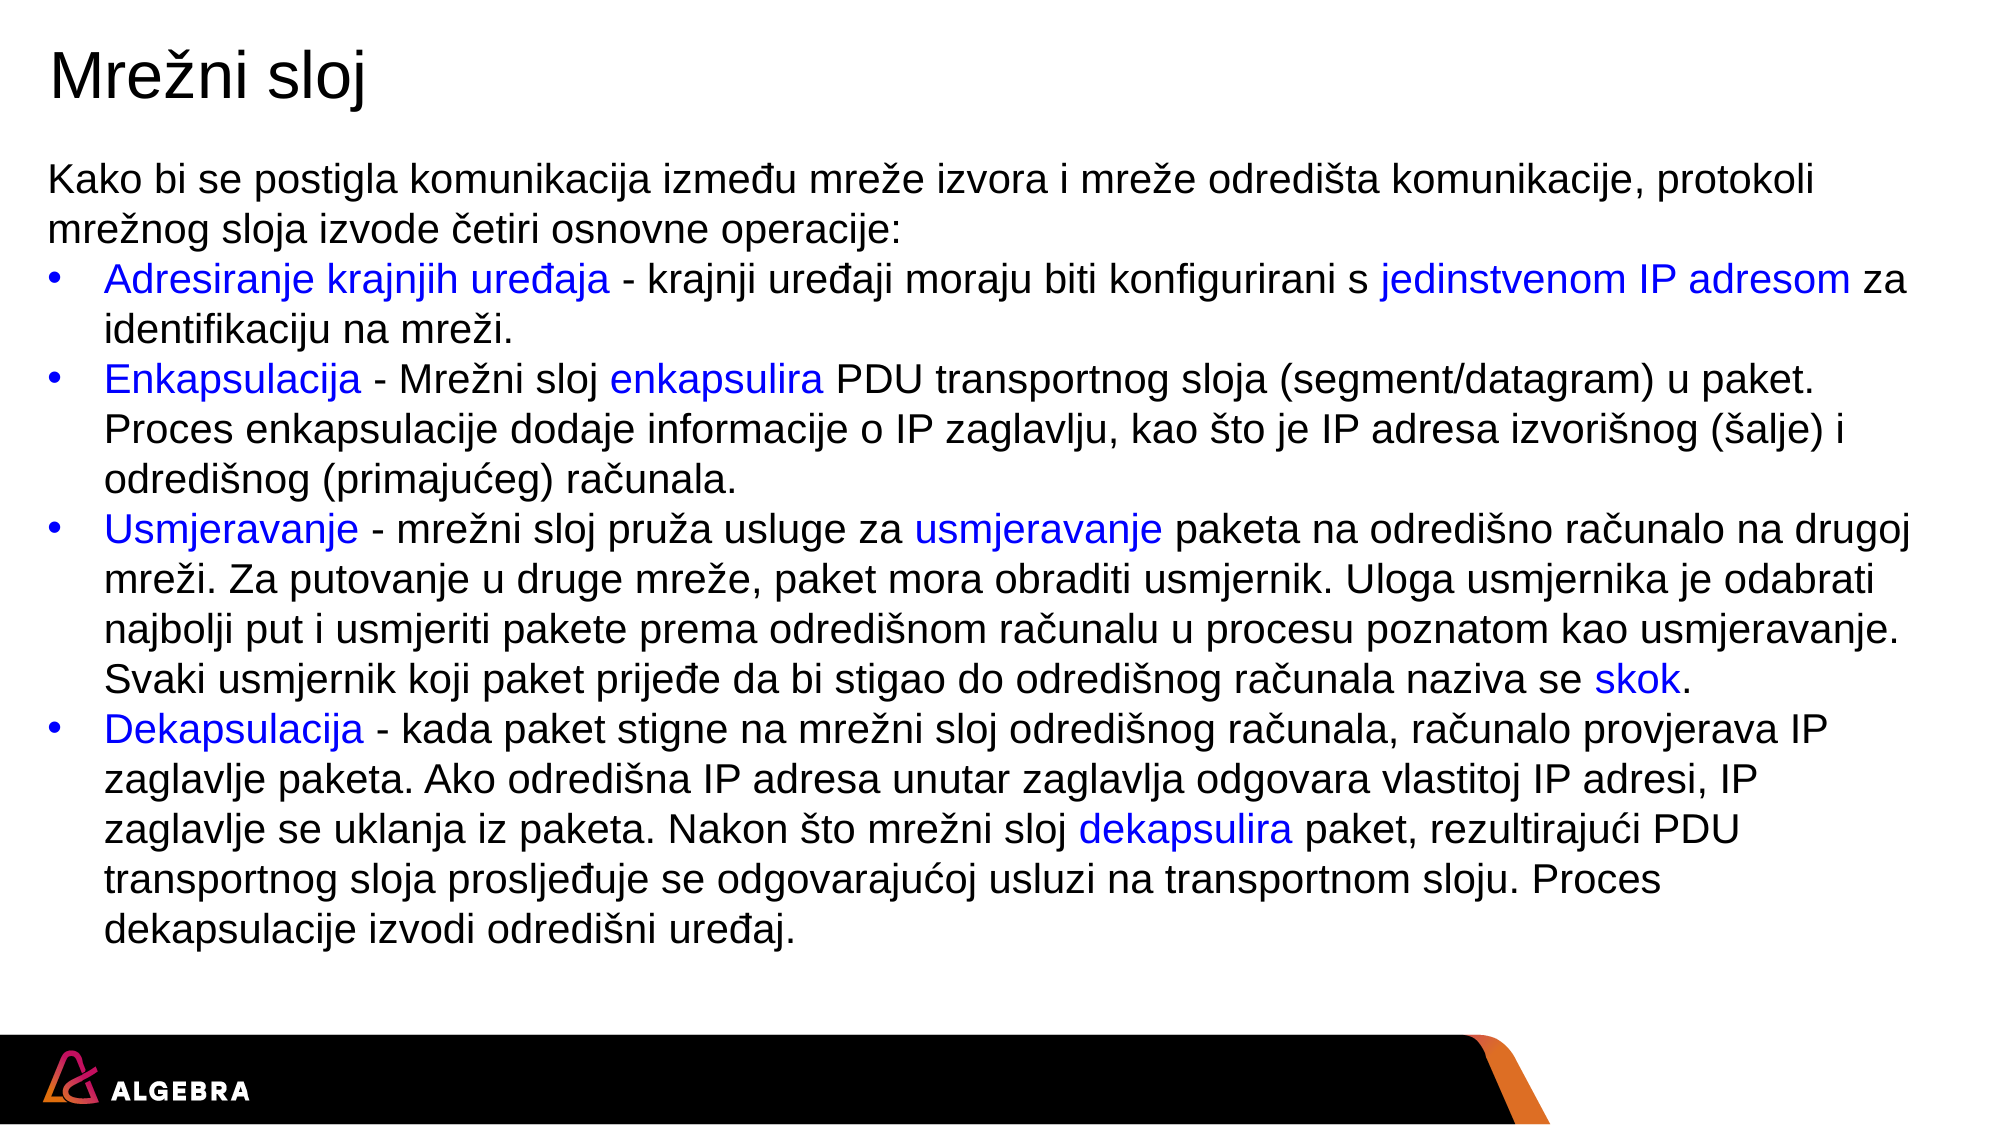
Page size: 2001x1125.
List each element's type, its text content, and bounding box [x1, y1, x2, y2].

text_box Mrežni sloj [34, 24, 383, 120]
picture [0, 1034, 1733, 1125]
text_box Kako bi se postigla komunikacija između mreže izvora i mreže odredišta komunikacije, protokoli mrežnog sloja izvode četiri osnovne operacije: Adresiranje krajnjih uređaja - krajnji uređaji moraju biti konfigurirani s jedinstvenom IP adresom za identifikaciju na mreži. Enkapsulacija - Mrežni sloj enkapsulira PDU transportnog sloja (segment/datagram) u paket. Proces enkapsulacije dodaje informacije o IP zaglavlju, kao što je IP adresa izvorišnog (šalje) i odredišnog (primajućeg) računala. Usmjeravanje - mrežni sloj pruža usluge za usmjeravanje paketa na odredišno računalo na drugoj mreži. Za putovanje u druge mreže, paket mora obraditi usmjernik. Uloga usmjernika je odabrati najbolji put i usmjeriti pakete prema odredišnom računalu u procesu poznatom kao usmjeravanje. Svaki usmjernik koji paket prijeđe da bi stigao do odredišnog računala naziva se skok. Dekapsulacija - kada paket stigne na mrežni sloj odredišnog računala, računalo provjerava IP zaglavlje paketa. Ako odredišna IP adresa unutar zaglavlja odgovara vlastitoj IP adresi, IP zaglavlje se uklanja iz paketa. Nakon što mrežni sloj dekapsulira paket, rezultirajući PDU transportnog sloja prosljeđuje se odgovarajućoj usluzi na transportnom sloju. Proces dekapsulacije izvodi odredišni uređaj. [32, 144, 1936, 960]
